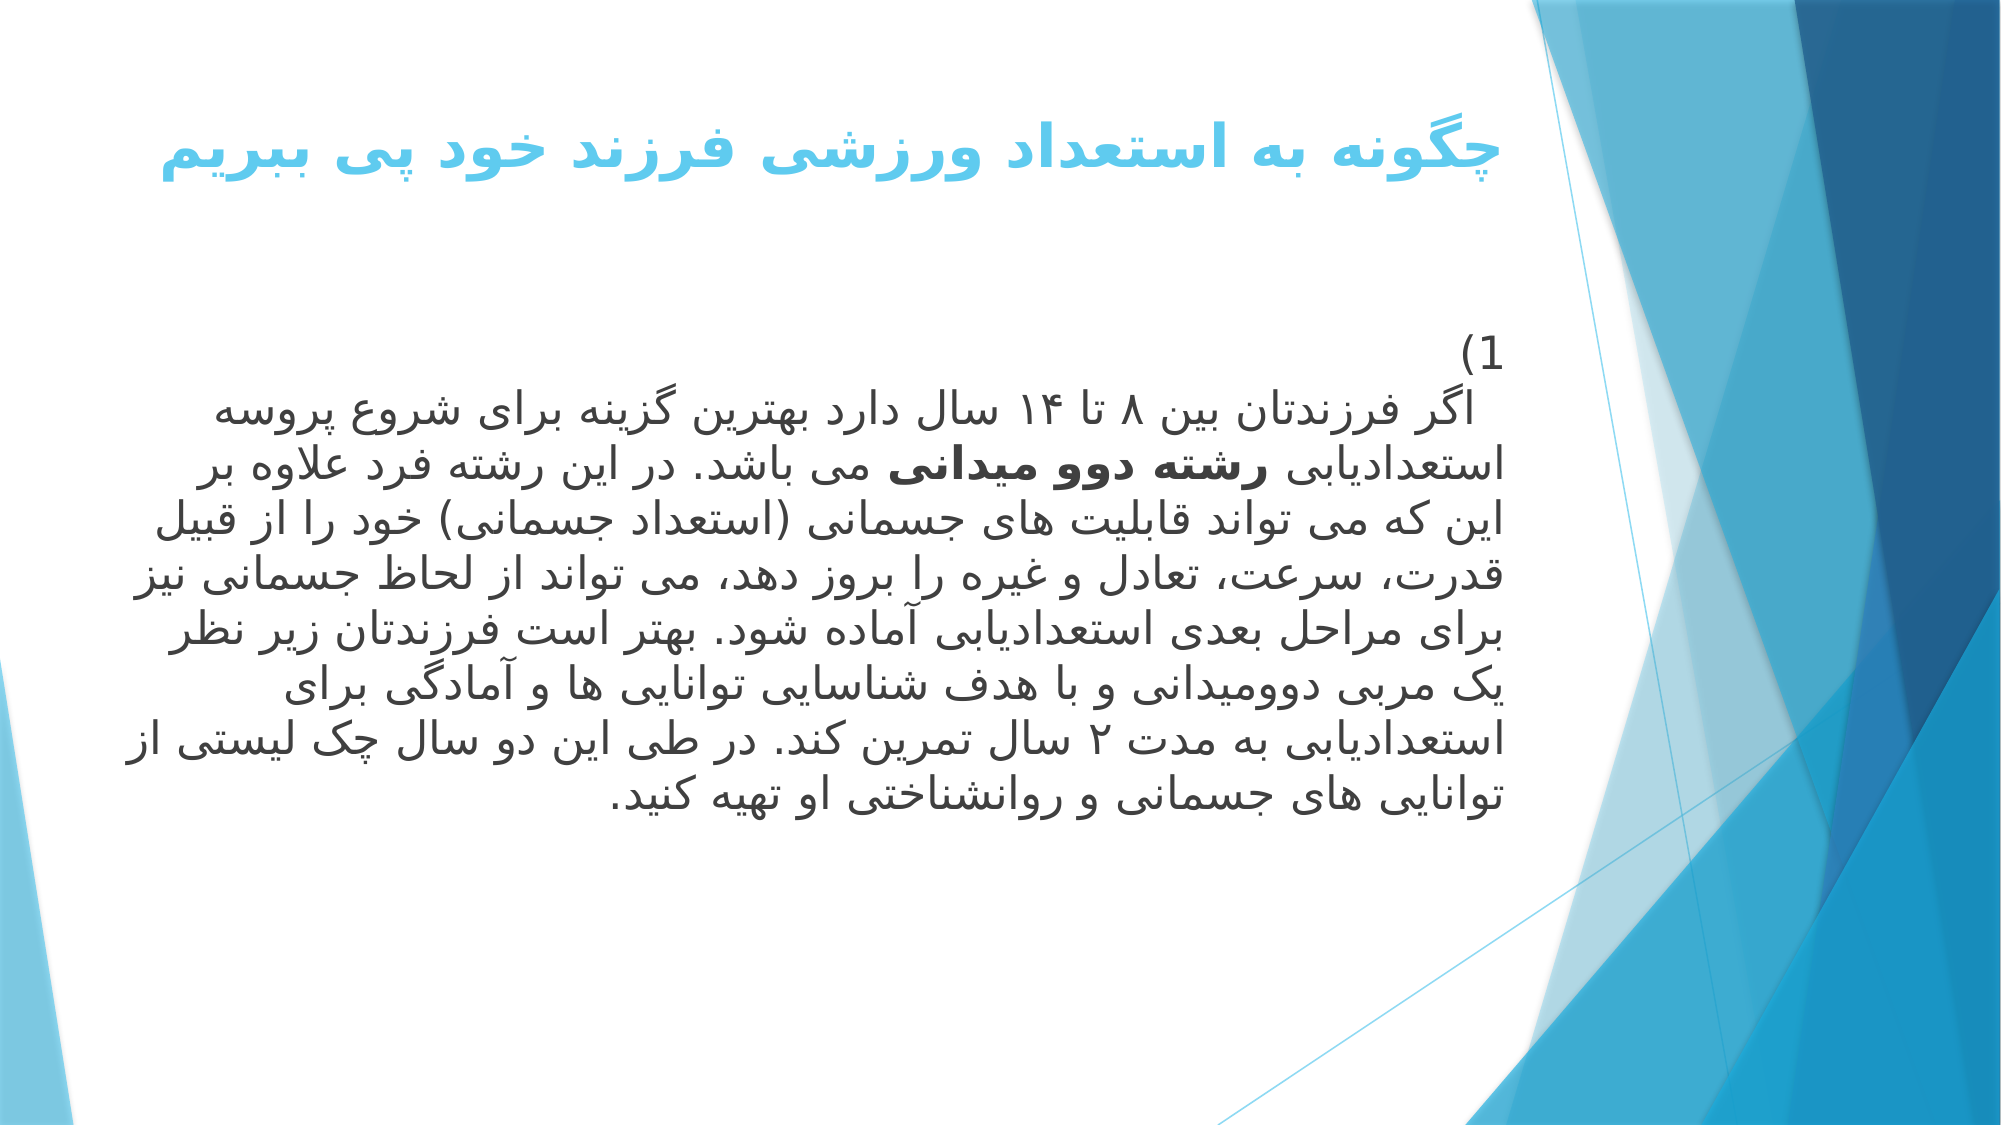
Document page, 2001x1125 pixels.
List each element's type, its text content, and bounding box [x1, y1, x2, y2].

title چگونه به استعداد ورزشی فرزند خود پی ببریم [111, 99, 1522, 316]
list 1) اگر فرزندتان بین ۸ تا ۱۴ سال دارد بهترین گزینه برای شروع پروسه استعدادیابی رشته دوو میدانی می باشد. در این رشته فرد علاوه بر این که می تواند قابلیت های جسمانی (استعداد جسمانی) خود را از قبیل قدرت، سرعت، تعادل و غیره را بروز دهد، می تواند از لحاظ جسمانی نیز برای مراحل بعدی استعدادیابی آماده شود. بهتر است فرزندتان زیر نظر یک مربی دوومیدانی و با هدف شناسایی توانایی ها و آمادگی برای استعدادیابی به مدت ۲ سال تمرین کند. در طی این دو سال چک لیستی از توانایی های جسمانی و روانشناختی او تهیه کنید. [111, 316, 1522, 991]
